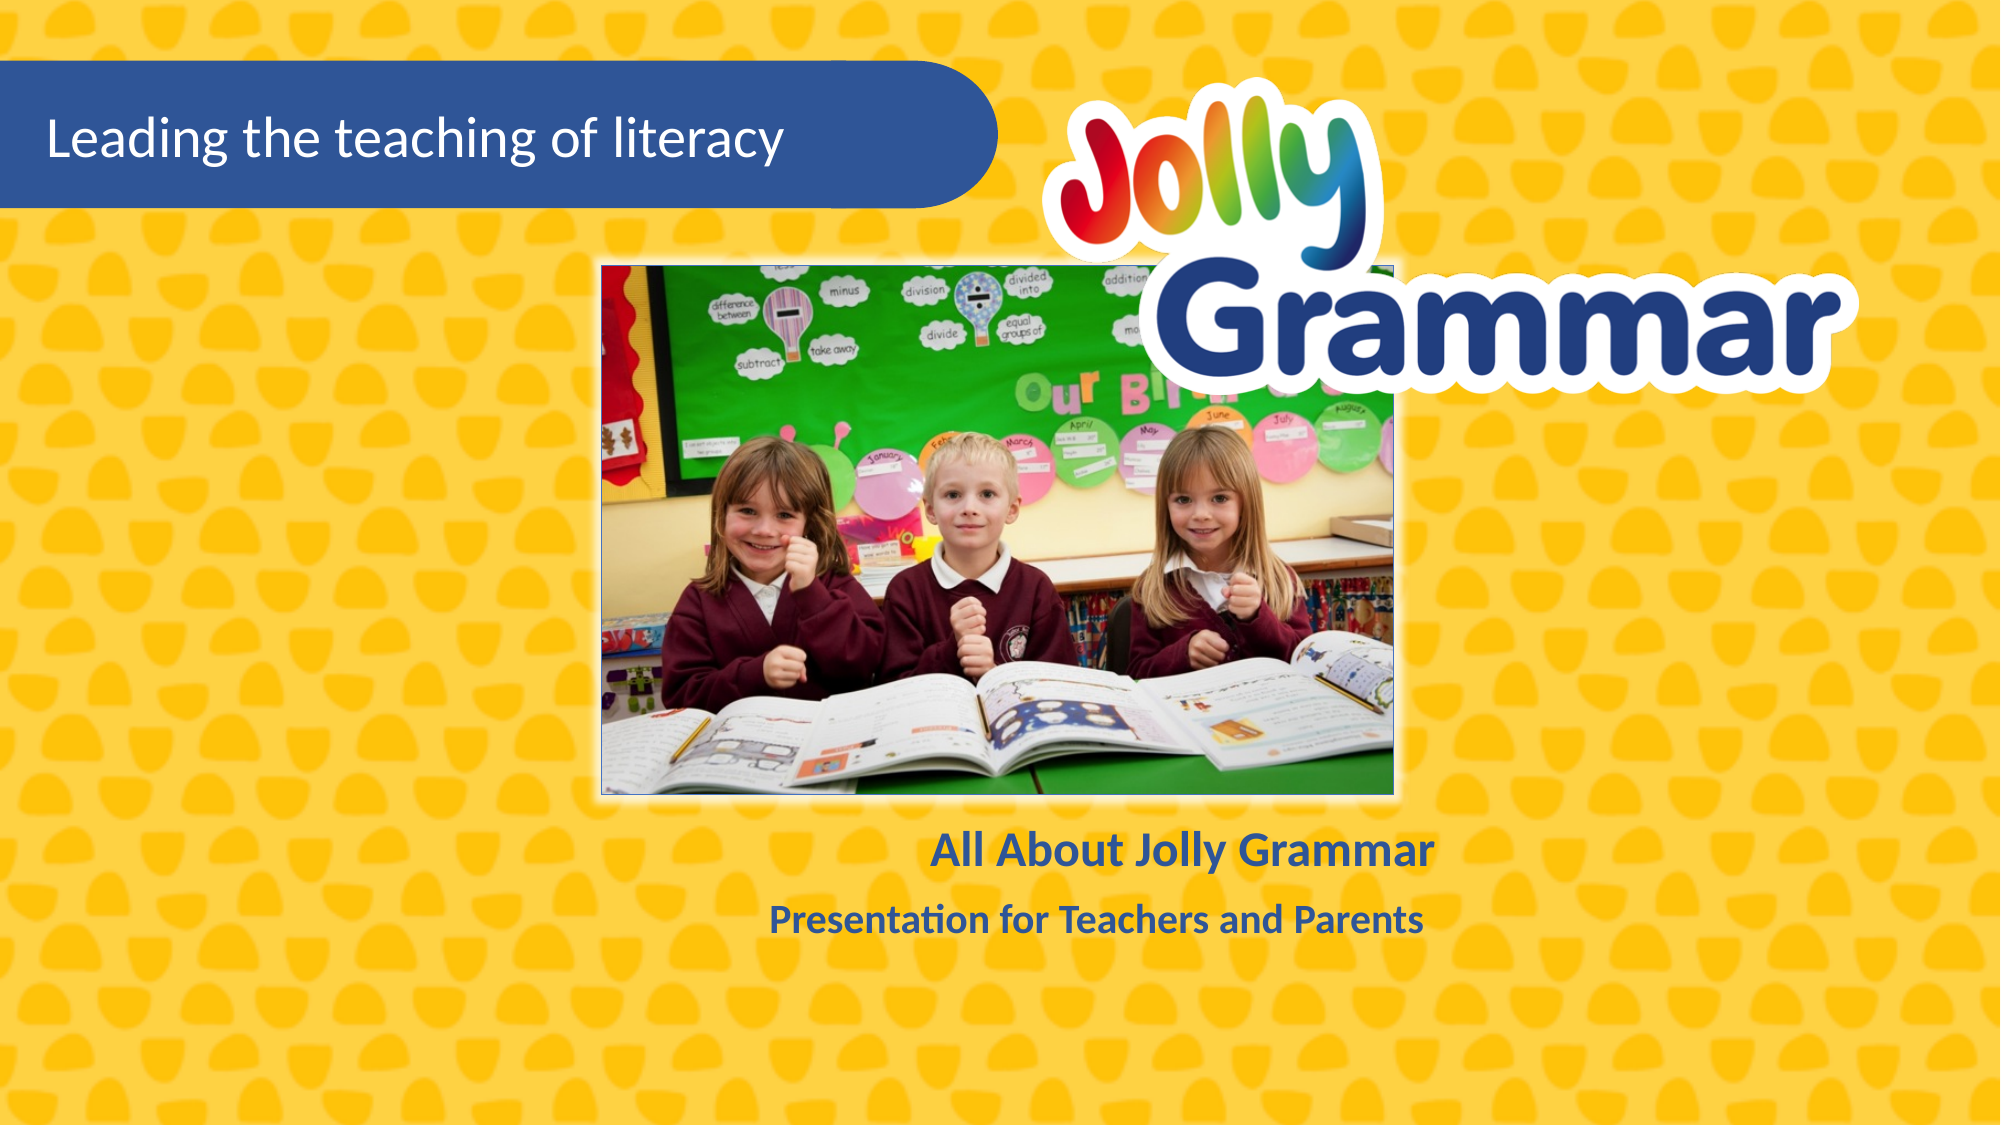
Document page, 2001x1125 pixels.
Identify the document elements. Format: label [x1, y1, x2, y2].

text_box [0, 60, 998, 209]
picture [0, 0, 2001, 1125]
